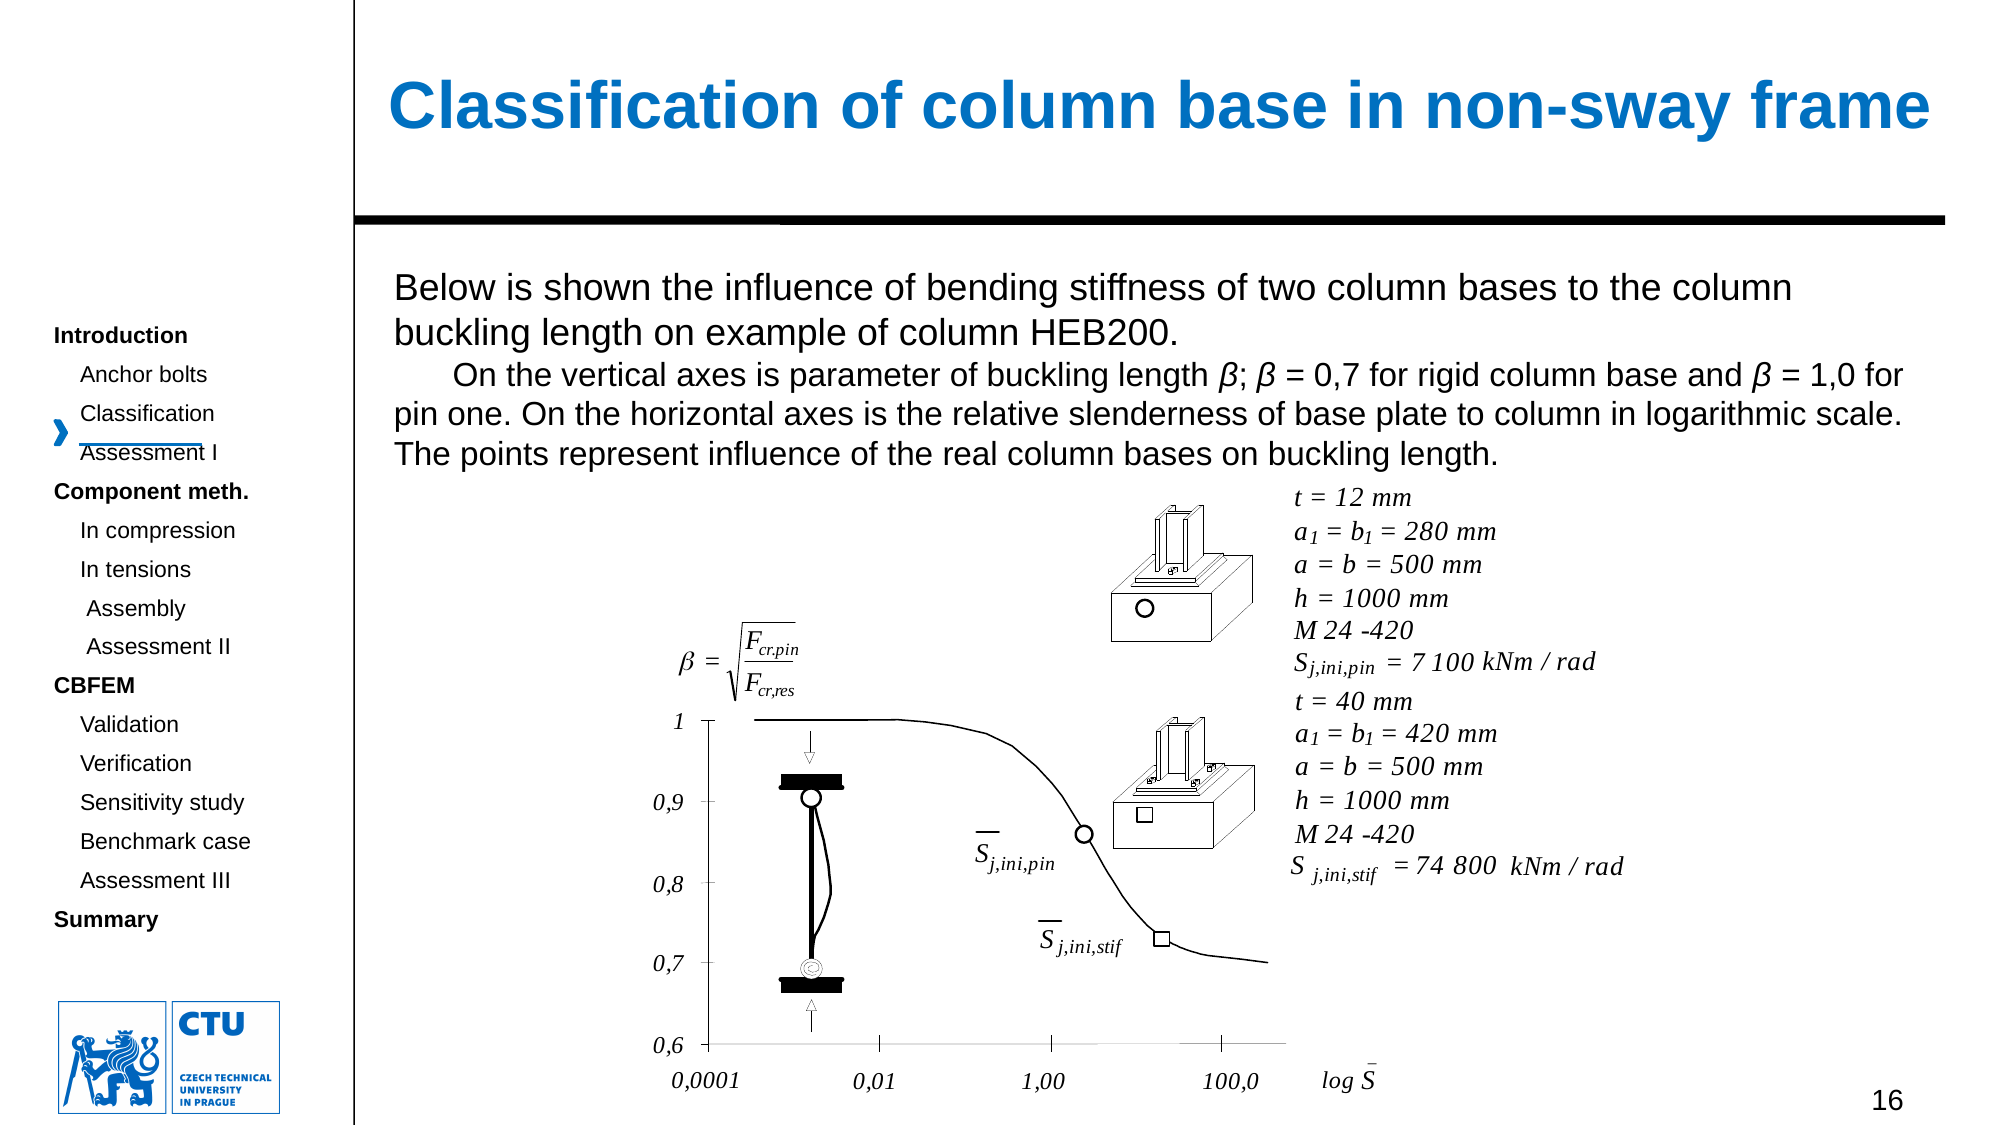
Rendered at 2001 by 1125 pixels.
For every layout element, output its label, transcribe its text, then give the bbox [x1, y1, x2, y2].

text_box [54, 420, 202, 445]
picture [58, 1001, 280, 1114]
text_box Below is shown the influence of bending stiffness of two column bases to the column buckling length on example of column HEB200. On the vertical axes is parameter of buckling length β; β = 0,7 for rigid column base and β = 1,0 for pin one. On the horizontal axes is the relative slenderness of base plate to column in logarithmic scale. The points represent influence of the real column bases on buckling length. [379, 255, 1922, 480]
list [652, 482, 1648, 1097]
text_box Classification of column base in non-sway frame [373, 54, 1969, 185]
